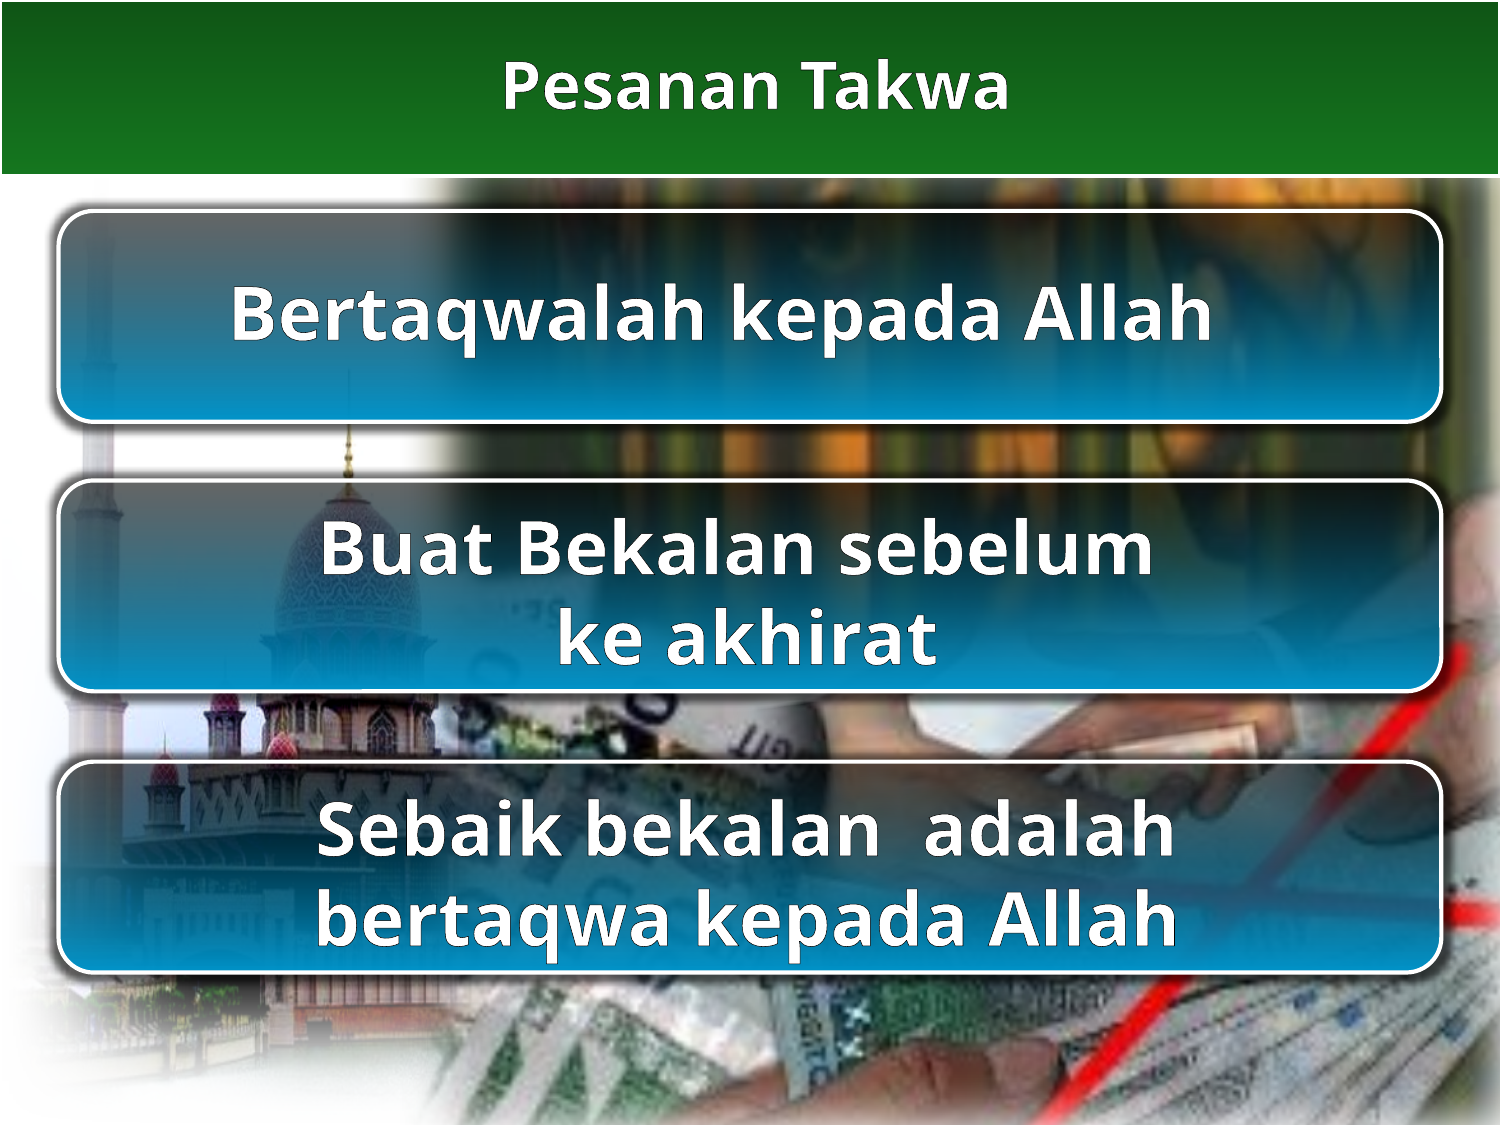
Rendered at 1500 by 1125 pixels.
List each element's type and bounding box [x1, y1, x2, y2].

text_box [0, 0, 1500, 1125]
